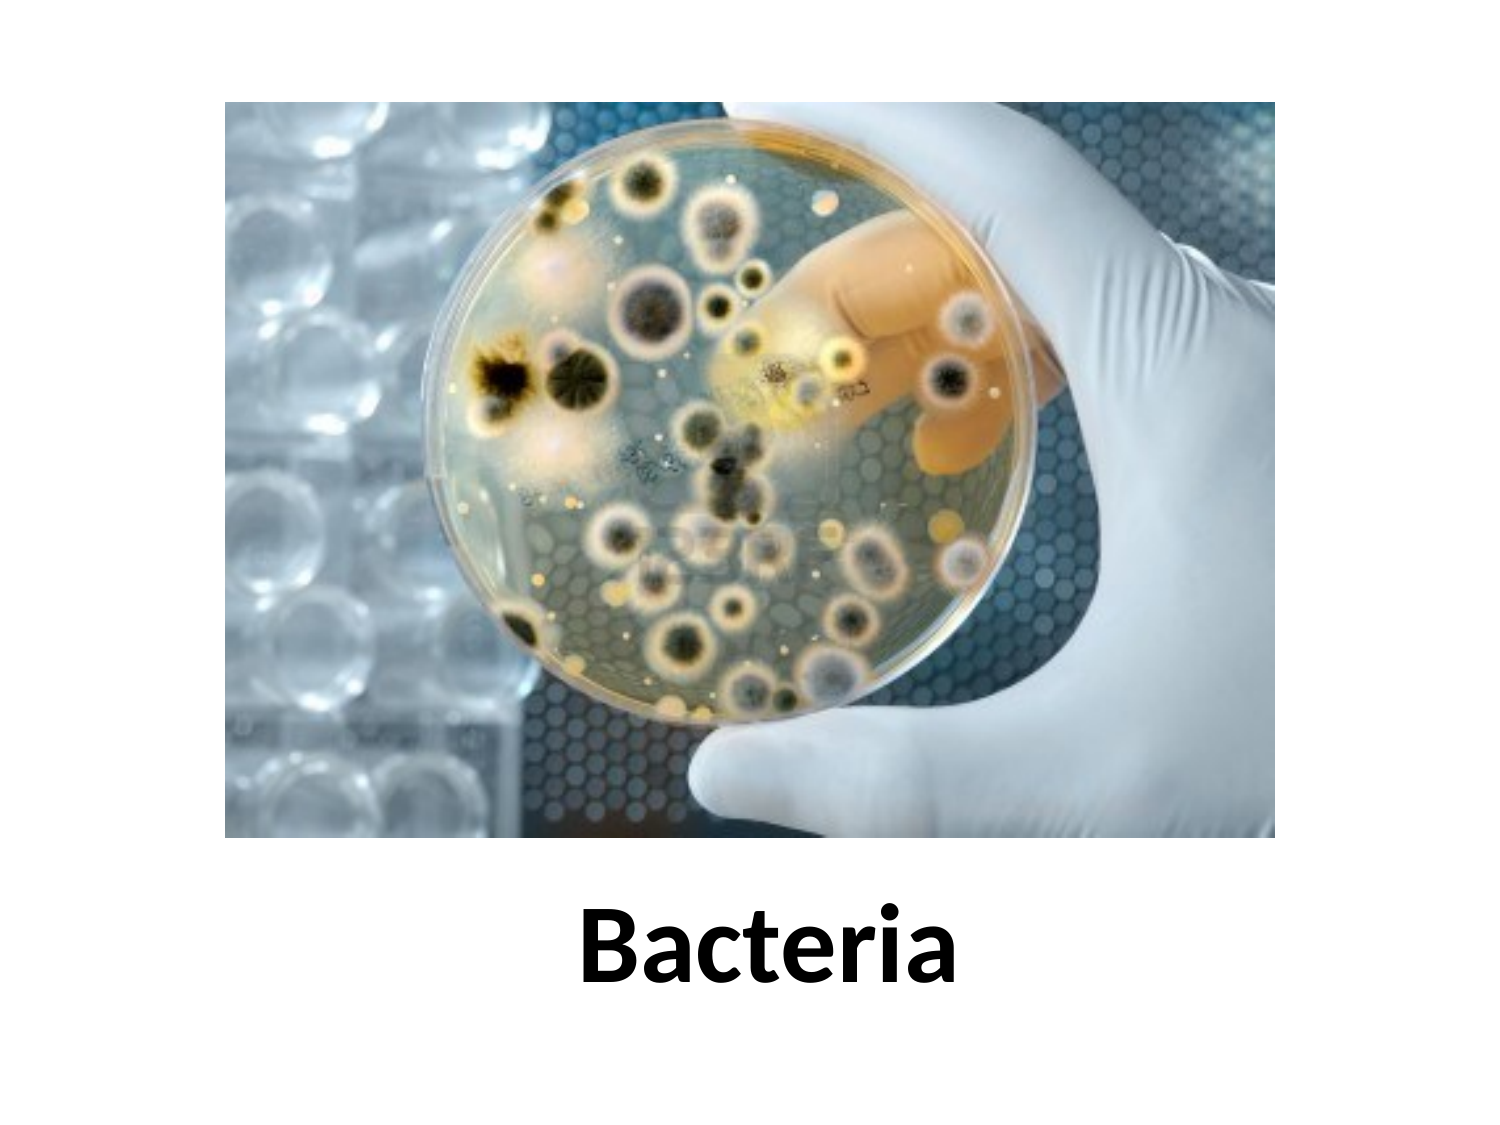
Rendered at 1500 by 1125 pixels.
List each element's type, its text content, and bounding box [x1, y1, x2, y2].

picture [224, 102, 1276, 838]
text_box Bacteria [562, 862, 1113, 1013]
